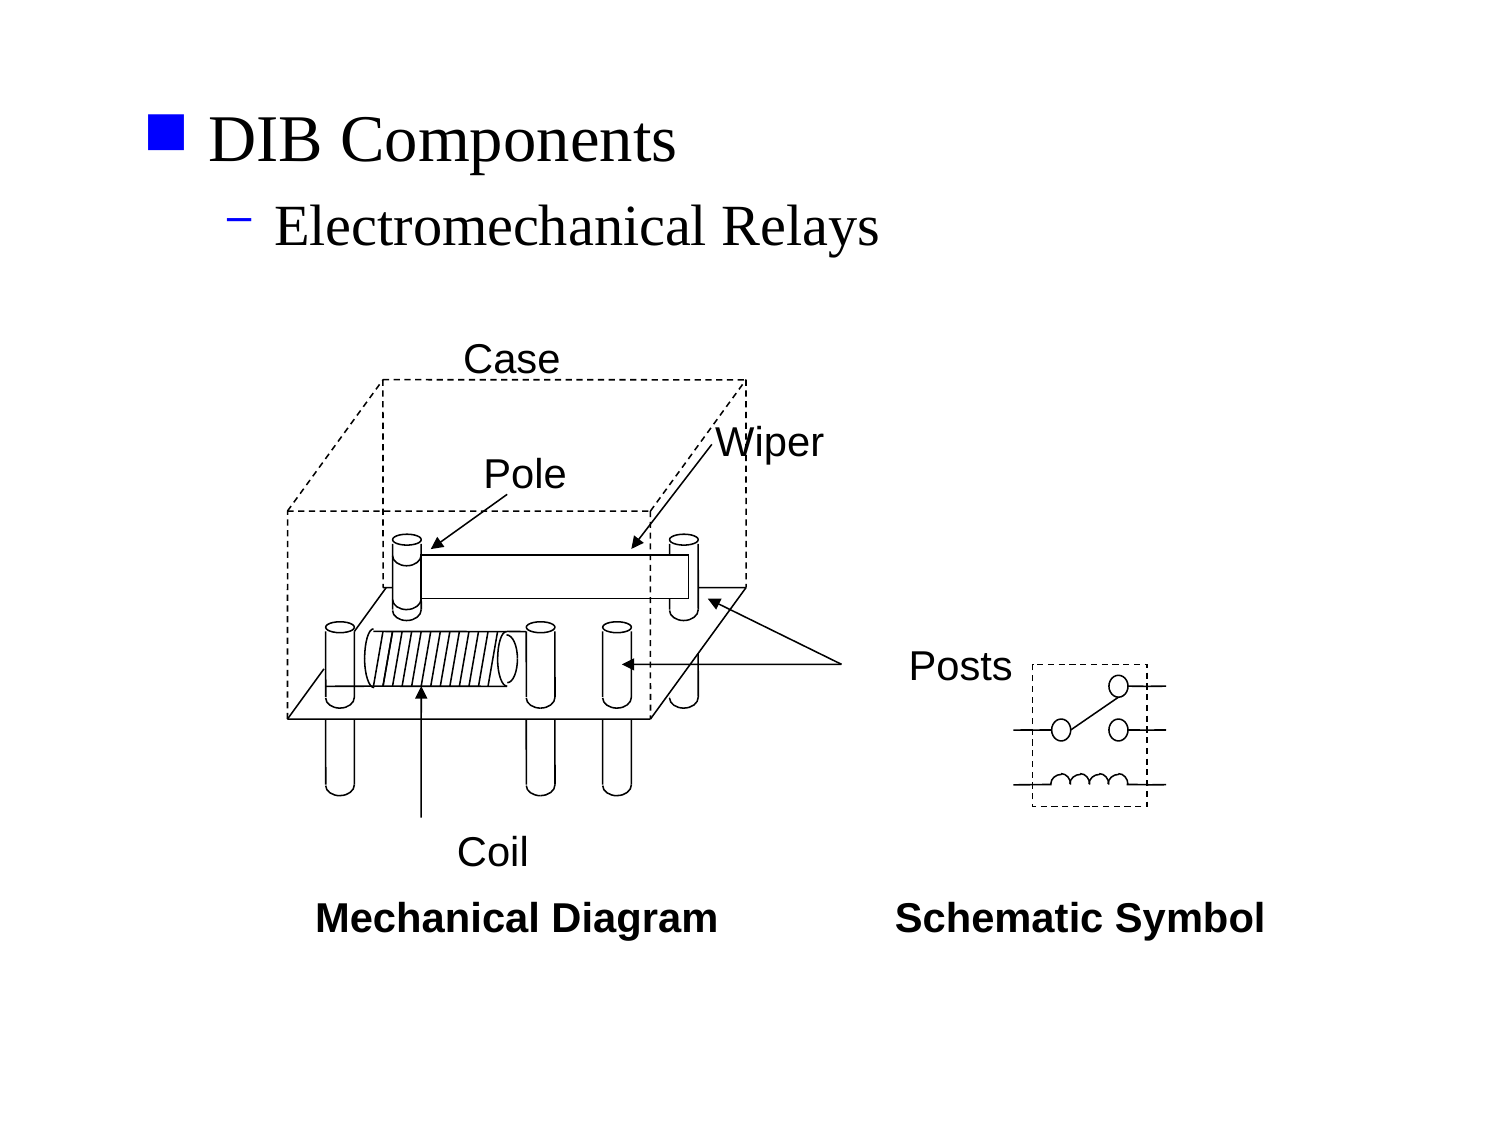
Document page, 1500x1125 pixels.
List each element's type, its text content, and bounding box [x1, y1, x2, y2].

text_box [287, 324, 1301, 961]
list DIB Components Electromechanical Relays [137, 87, 1413, 763]
